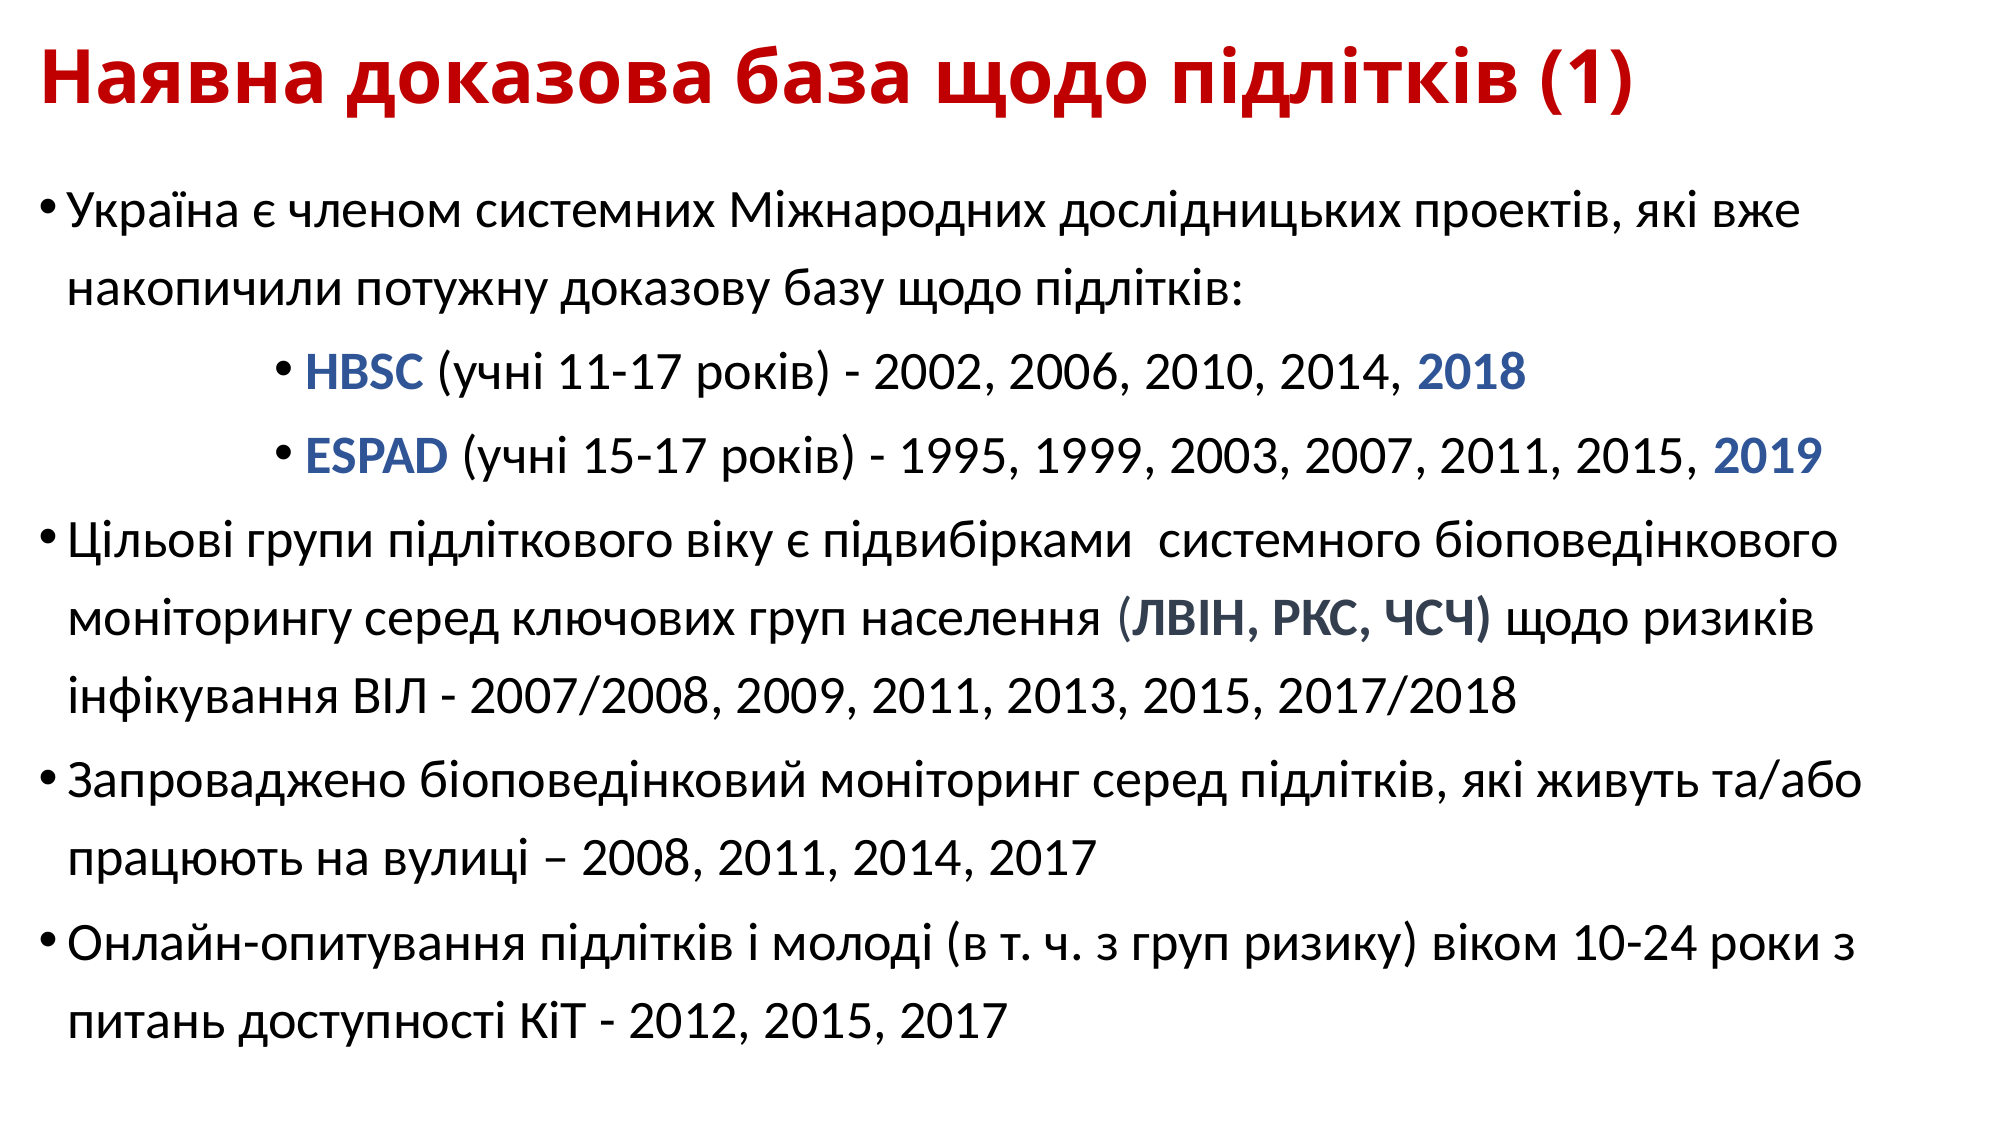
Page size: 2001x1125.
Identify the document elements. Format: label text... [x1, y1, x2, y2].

text_box Наявна доказова база щодо підлітків (1) [23, 21, 1930, 126]
list Україна є членом системних Міжнародних дослідницьких проектів, які вже накопичили потужну доказову базу щодо підлітків: HBSC (учні 11-17 років) - 2002, 2006, 2010, 2014, 2018 ESPAD (учні 15-17 років) - 1995, 1999, 2003, 2007, 2011, 2015, 2019 Цільові групи підліткового віку є підвибірками системного біоповедінкового моніторингу серед ключових груп населення (ЛВІН, РКС, ЧСЧ) щодо ризиків інфікування ВІЛ - 2007/2008, 2009, 2011, 2013, 2015, 2017/2018 Запроваджено біоповедінковий моніторинг серед підлітків, які живуть та/або працюють на вулиці – 2008, 2011, 2014, 2017 Онлайн-опитування підлітків і молоді (в т. ч. з груп ризику) віком 10-24 роки з питань доступності КіТ - 2012, 2015, 2017 [23, 152, 1993, 1125]
